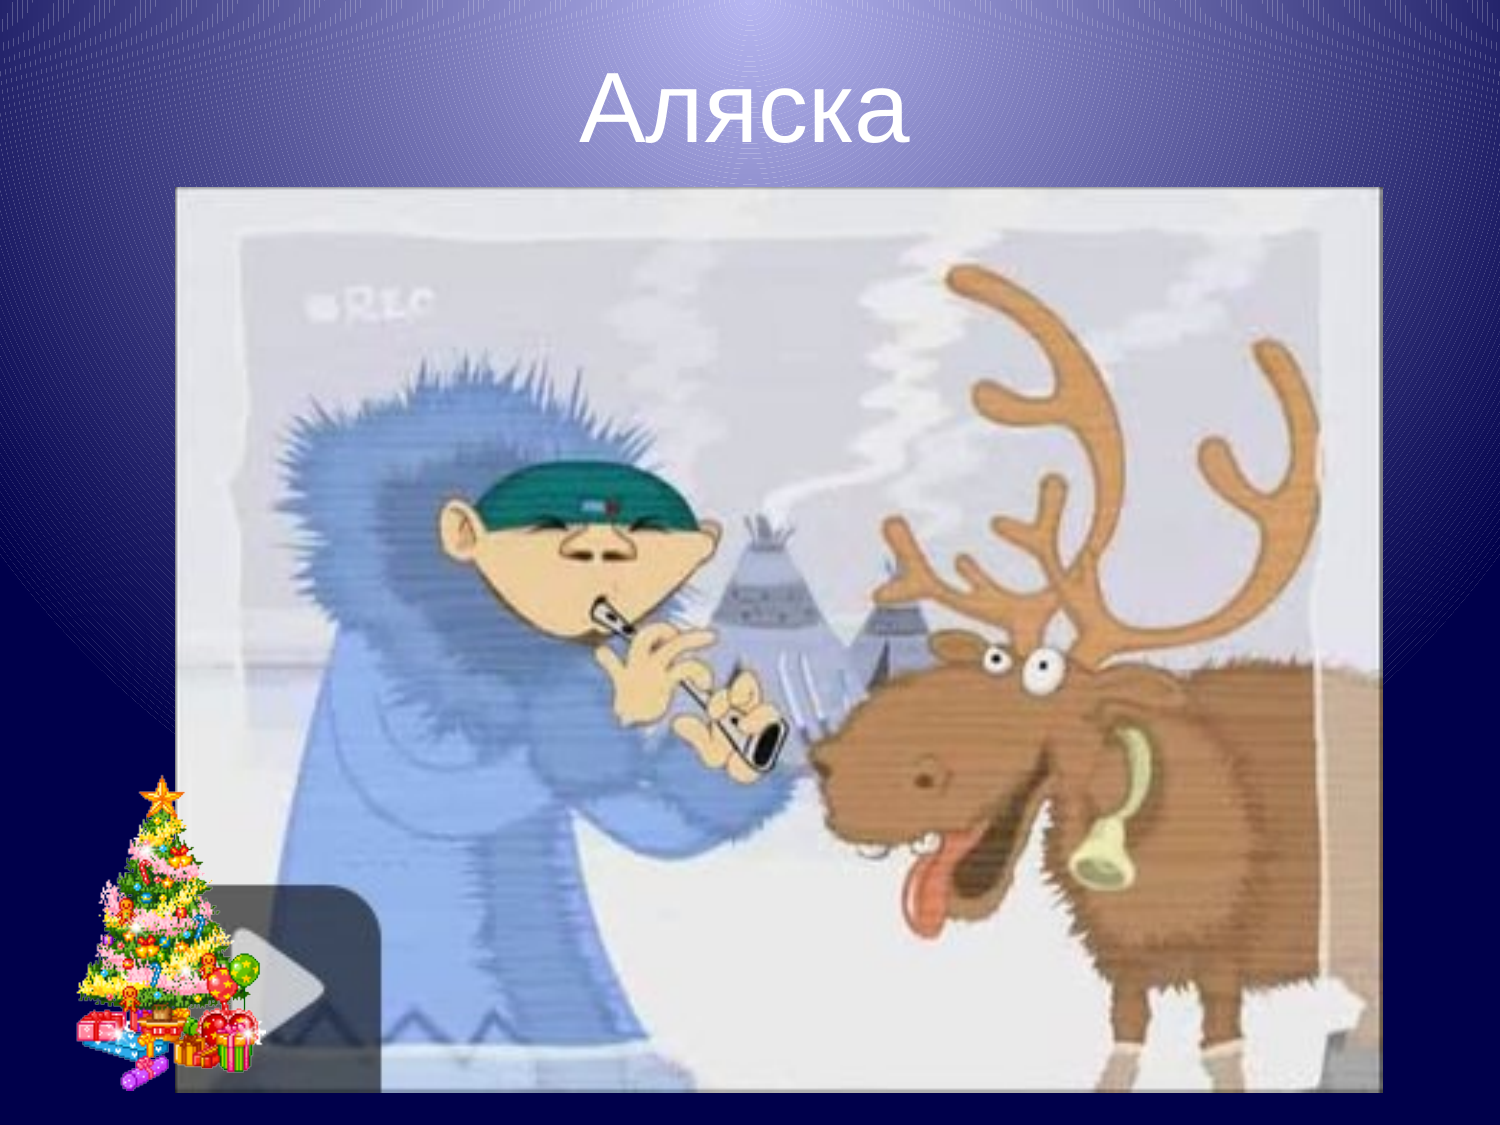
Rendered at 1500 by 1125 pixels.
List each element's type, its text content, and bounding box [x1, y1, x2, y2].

picture [70, 187, 1384, 1093]
text_box Аляска [564, 35, 925, 170]
